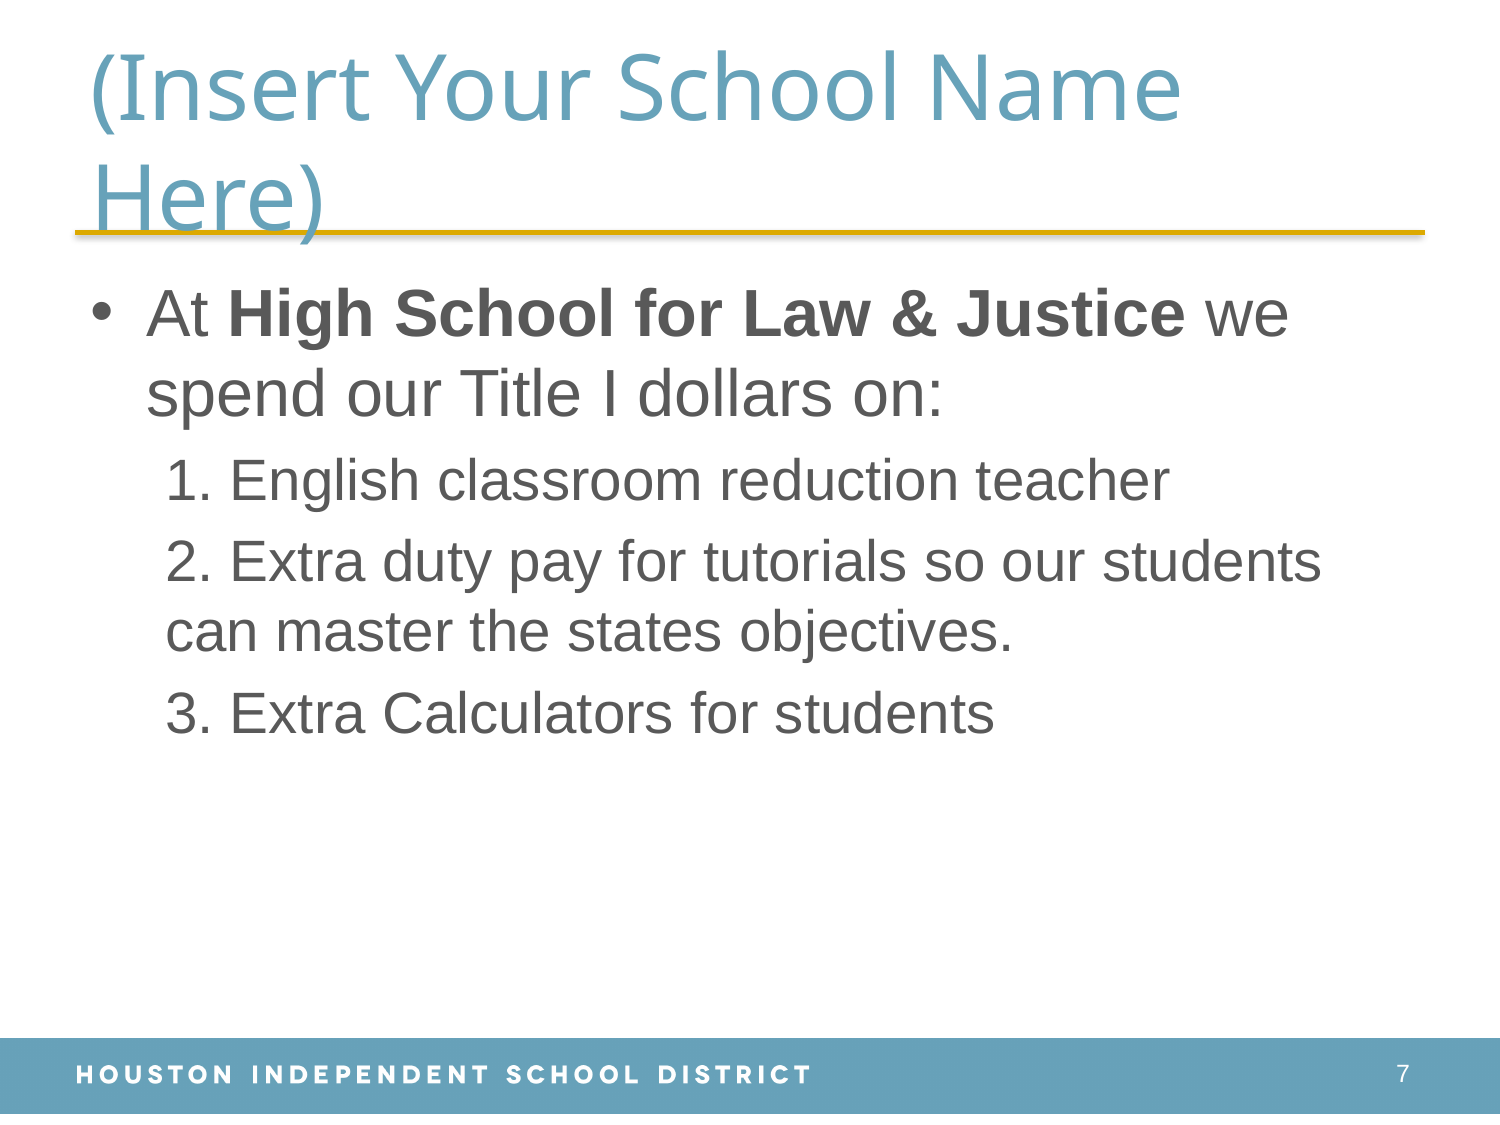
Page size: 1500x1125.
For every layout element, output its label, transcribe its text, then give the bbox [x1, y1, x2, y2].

picture [0, 1038, 1500, 1114]
title (Insert Your School Name Here) [75, 45, 1425, 233]
list At High School for Law & Justice we spend our Title I dollars on: 1. English classroom reduction teacher 2. Extra duty pay for tutorials so our students can master the states objectives. 3. Extra Calculators for students [75, 262, 1425, 1005]
slide_number 7 [1074, 1042, 1425, 1103]
